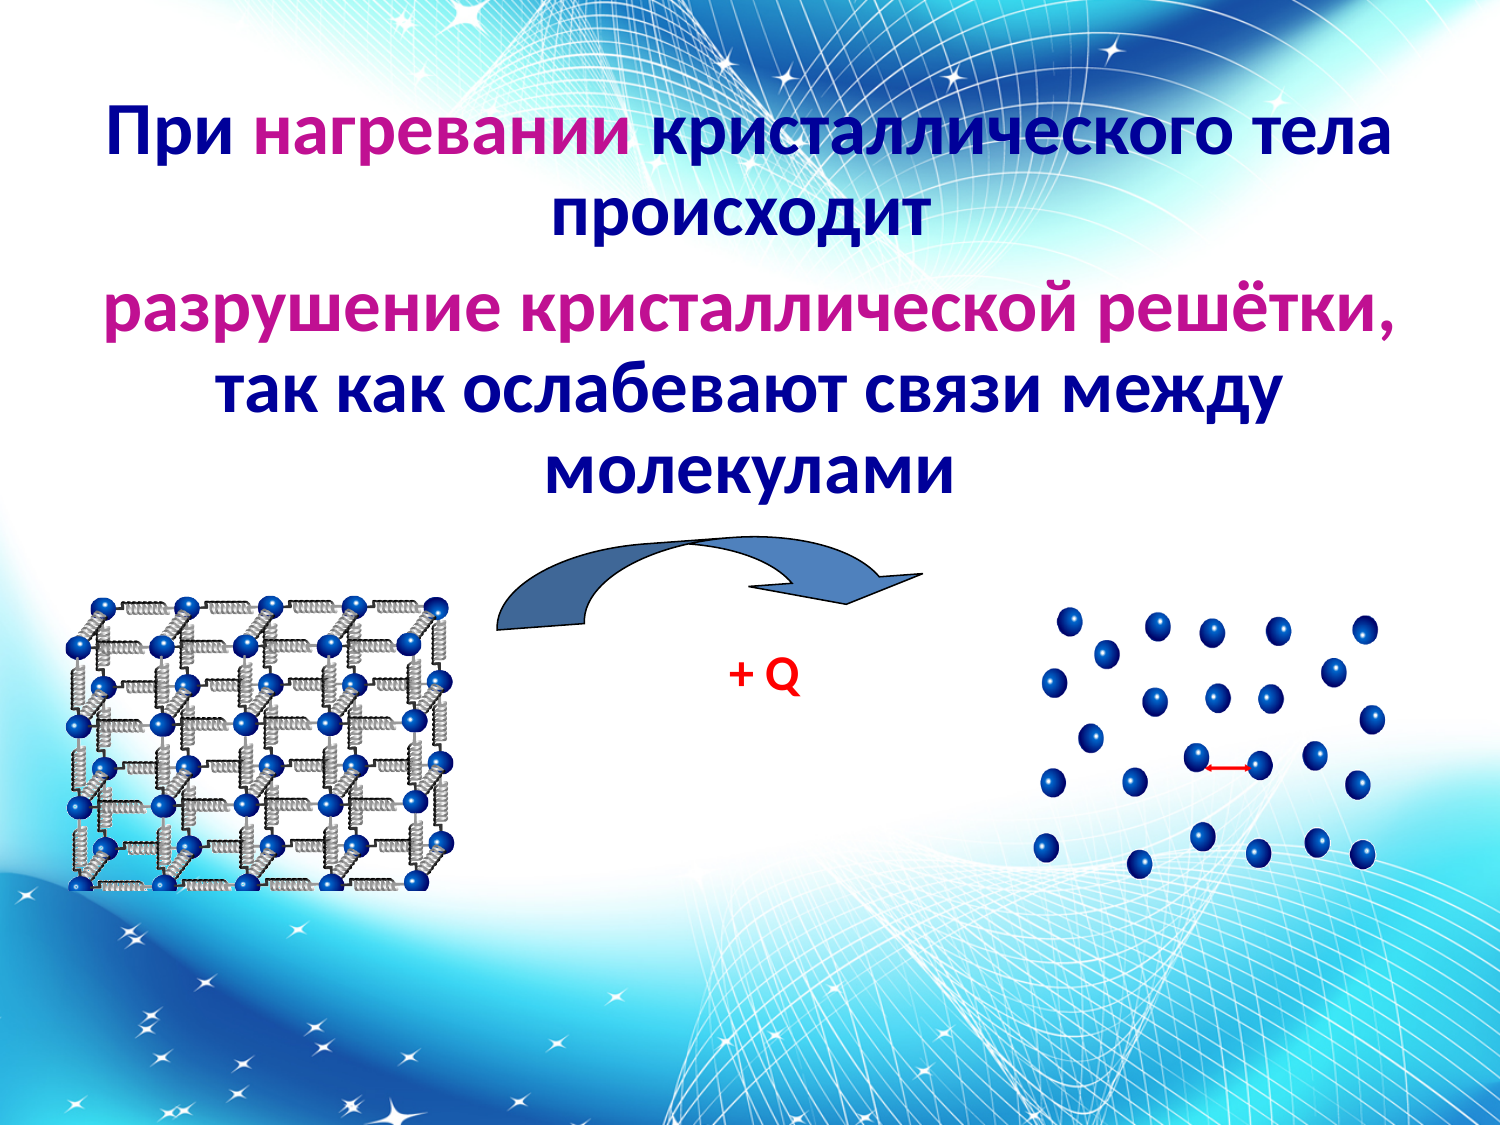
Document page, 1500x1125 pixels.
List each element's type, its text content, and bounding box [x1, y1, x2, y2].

text_box + Q [714, 632, 853, 708]
text_box [497, 536, 923, 631]
picture [0, 0, 1500, 1125]
list При нагревании кристаллического тела происходит разрушение кристаллической решётки, так как ослабевают связи между молекулами [46, 82, 1454, 825]
